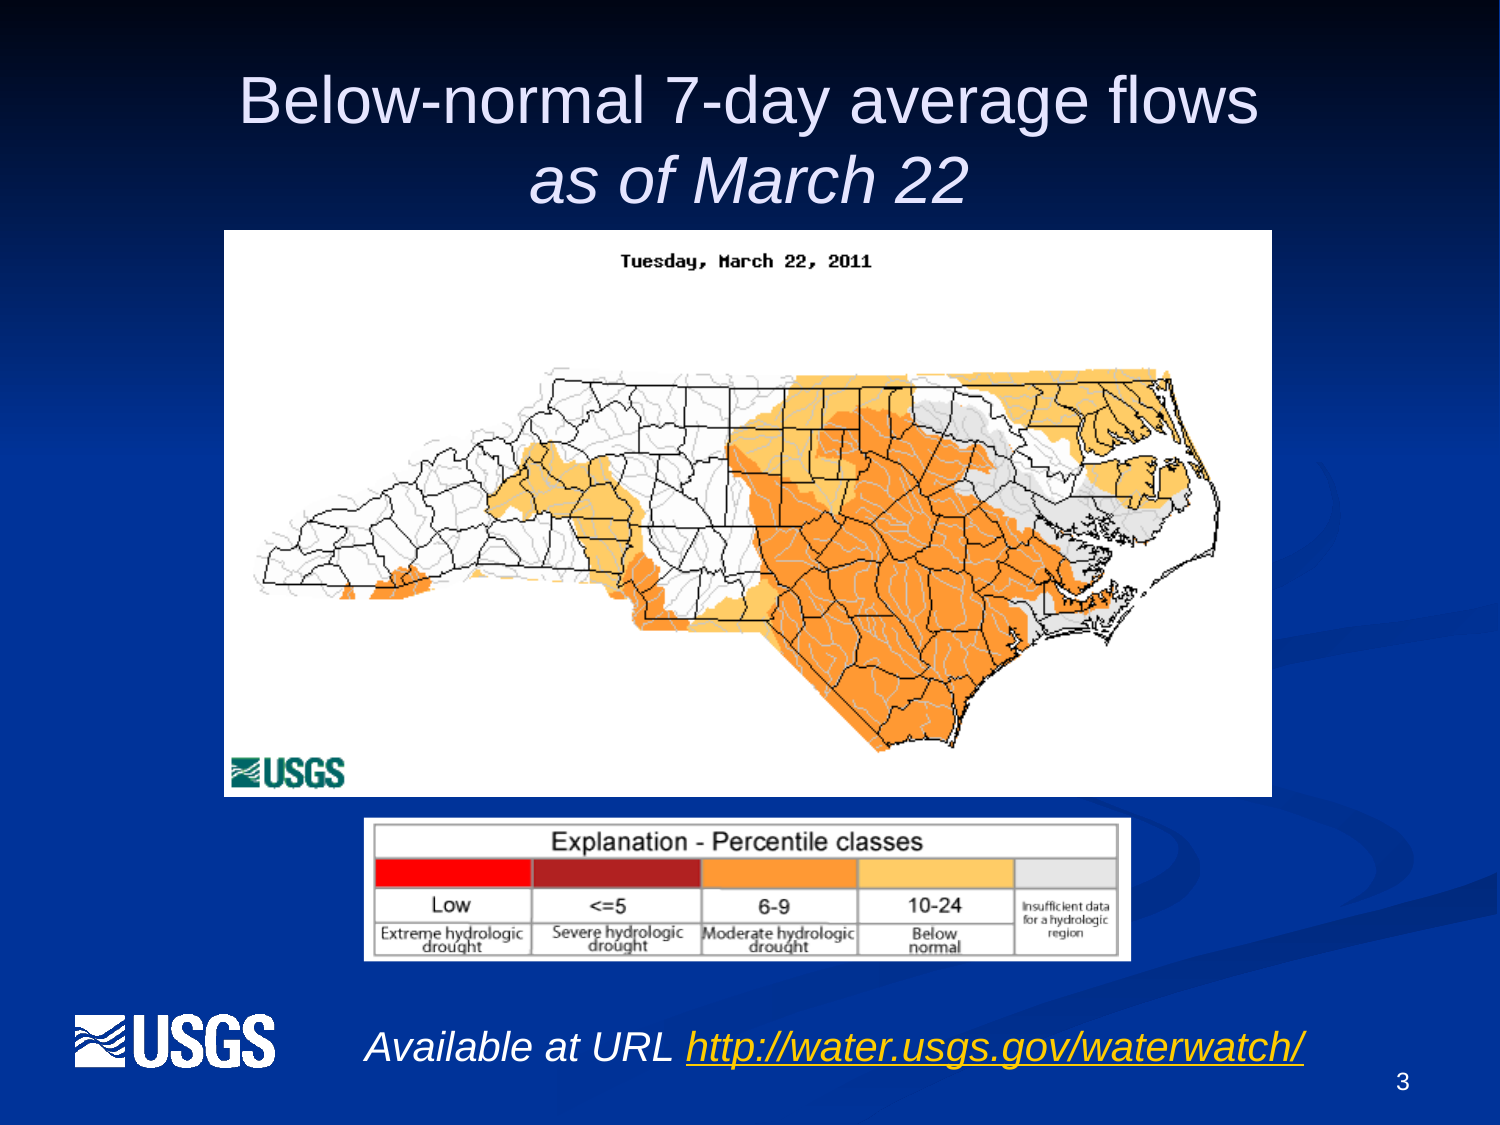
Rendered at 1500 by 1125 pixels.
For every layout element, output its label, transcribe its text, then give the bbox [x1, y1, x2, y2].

text_box 3 [1074, 1025, 1425, 1104]
picture [224, 230, 1272, 797]
picture [75, 1014, 275, 1068]
title Below-normal 7-day average flows as of March 22 [74, 79, 1426, 193]
text_box Available at URL http://water.usgs.gov/waterwatch/ [350, 1012, 1363, 1088]
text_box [363, 817, 1132, 962]
